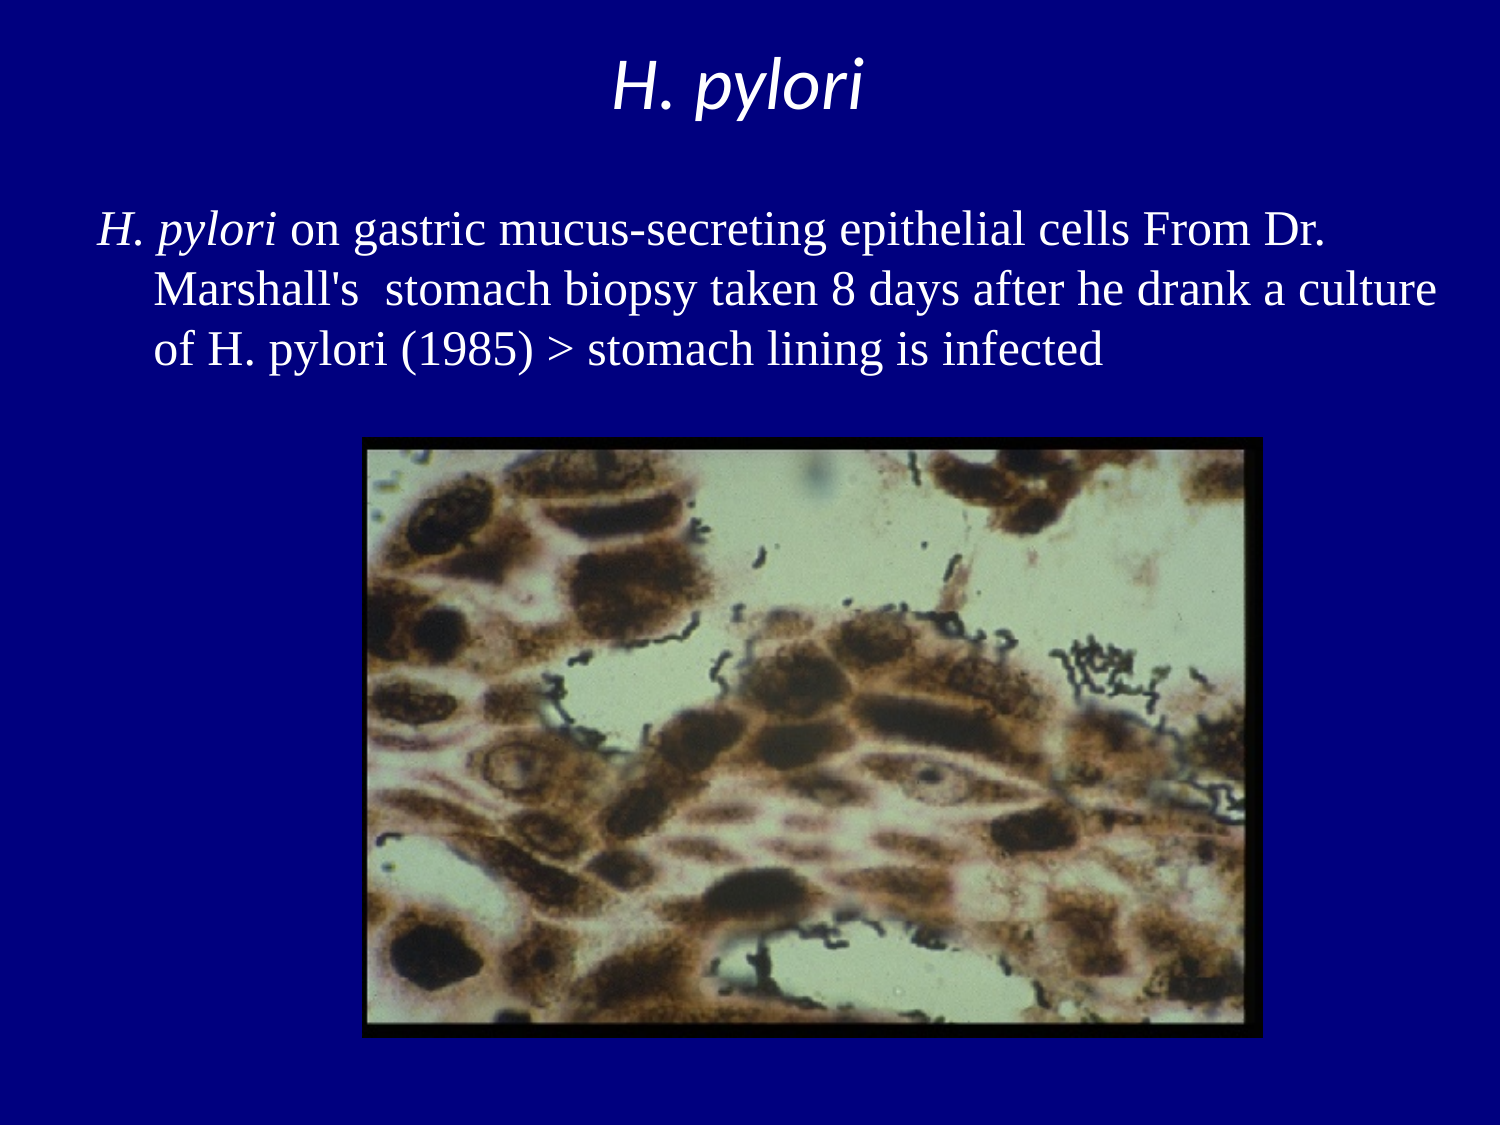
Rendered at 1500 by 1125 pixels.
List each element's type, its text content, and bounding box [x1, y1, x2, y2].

title H. pylori [29, 45, 1447, 114]
list H. pylori on gastric mucus-secreting epithelial cells From Dr. Marshall's stomach biopsy taken 8 days after he drank a culture of H. pylori (1985) > stomach lining is infected [82, 187, 1500, 1079]
picture [362, 437, 1263, 1038]
